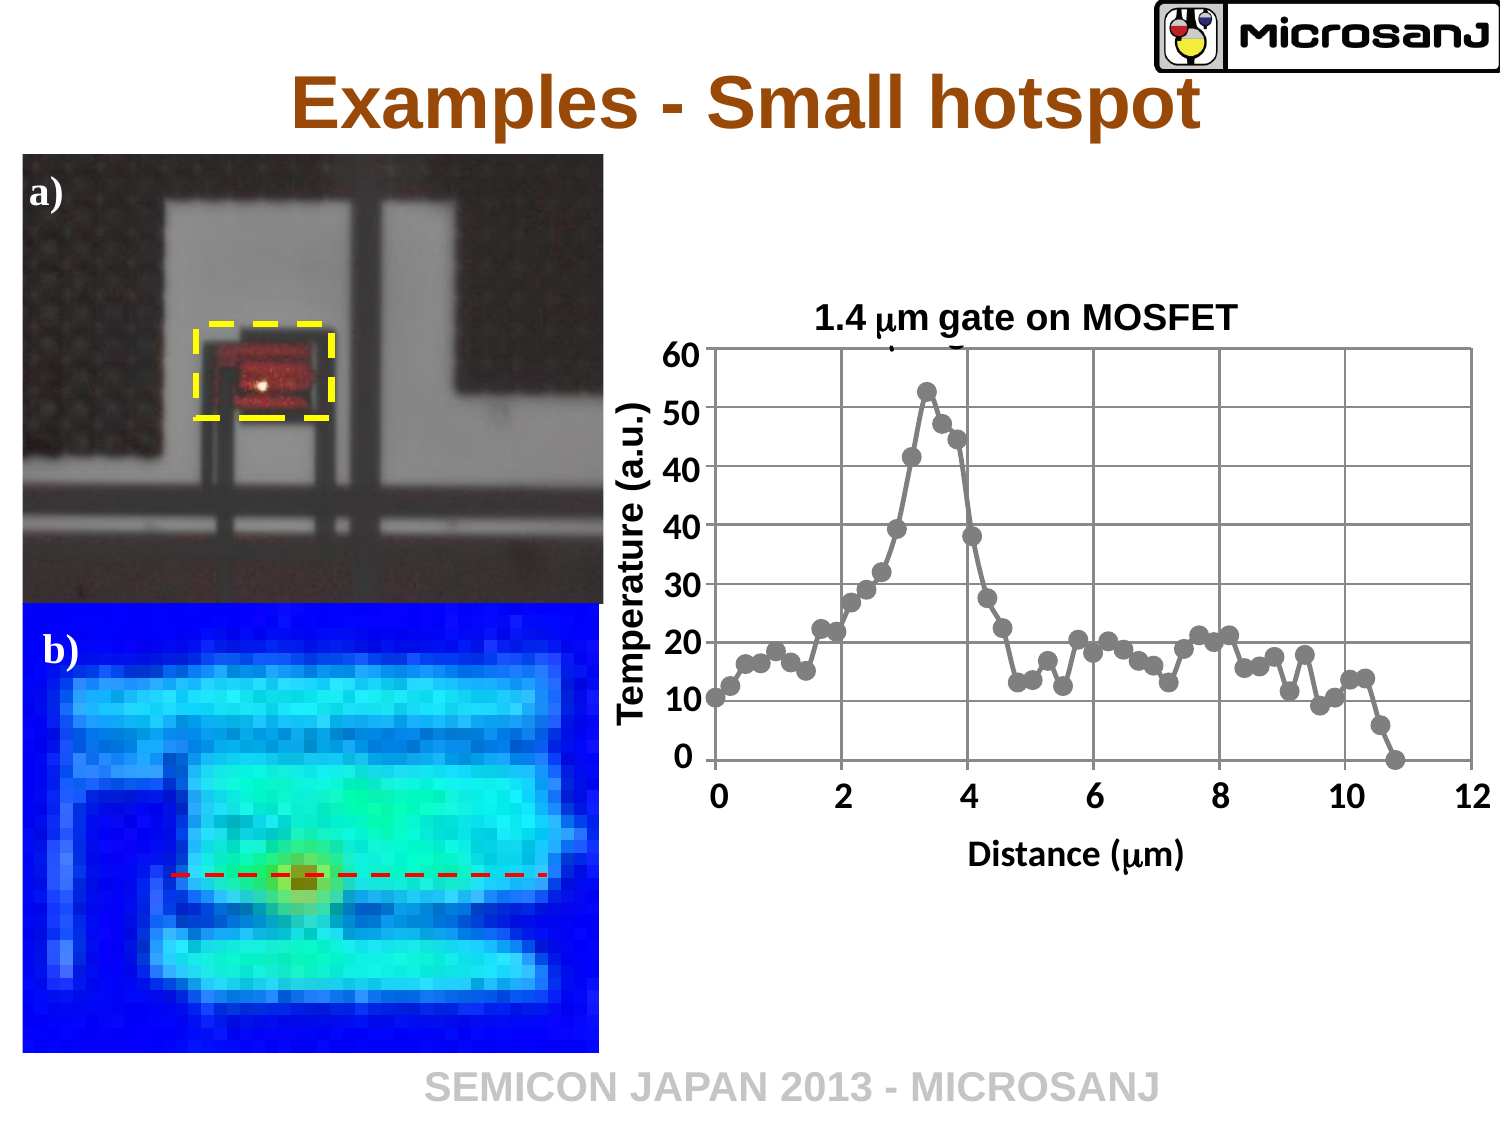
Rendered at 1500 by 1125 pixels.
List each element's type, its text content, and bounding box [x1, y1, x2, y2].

title Examples - Small hotspot [189, 75, 1303, 173]
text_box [563, 285, 1500, 907]
footer SEMICON JAPAN 2013 - MICROSANJ [307, 1054, 1278, 1115]
text_box [0, 0, 1500, 75]
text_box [13, 153, 604, 1053]
